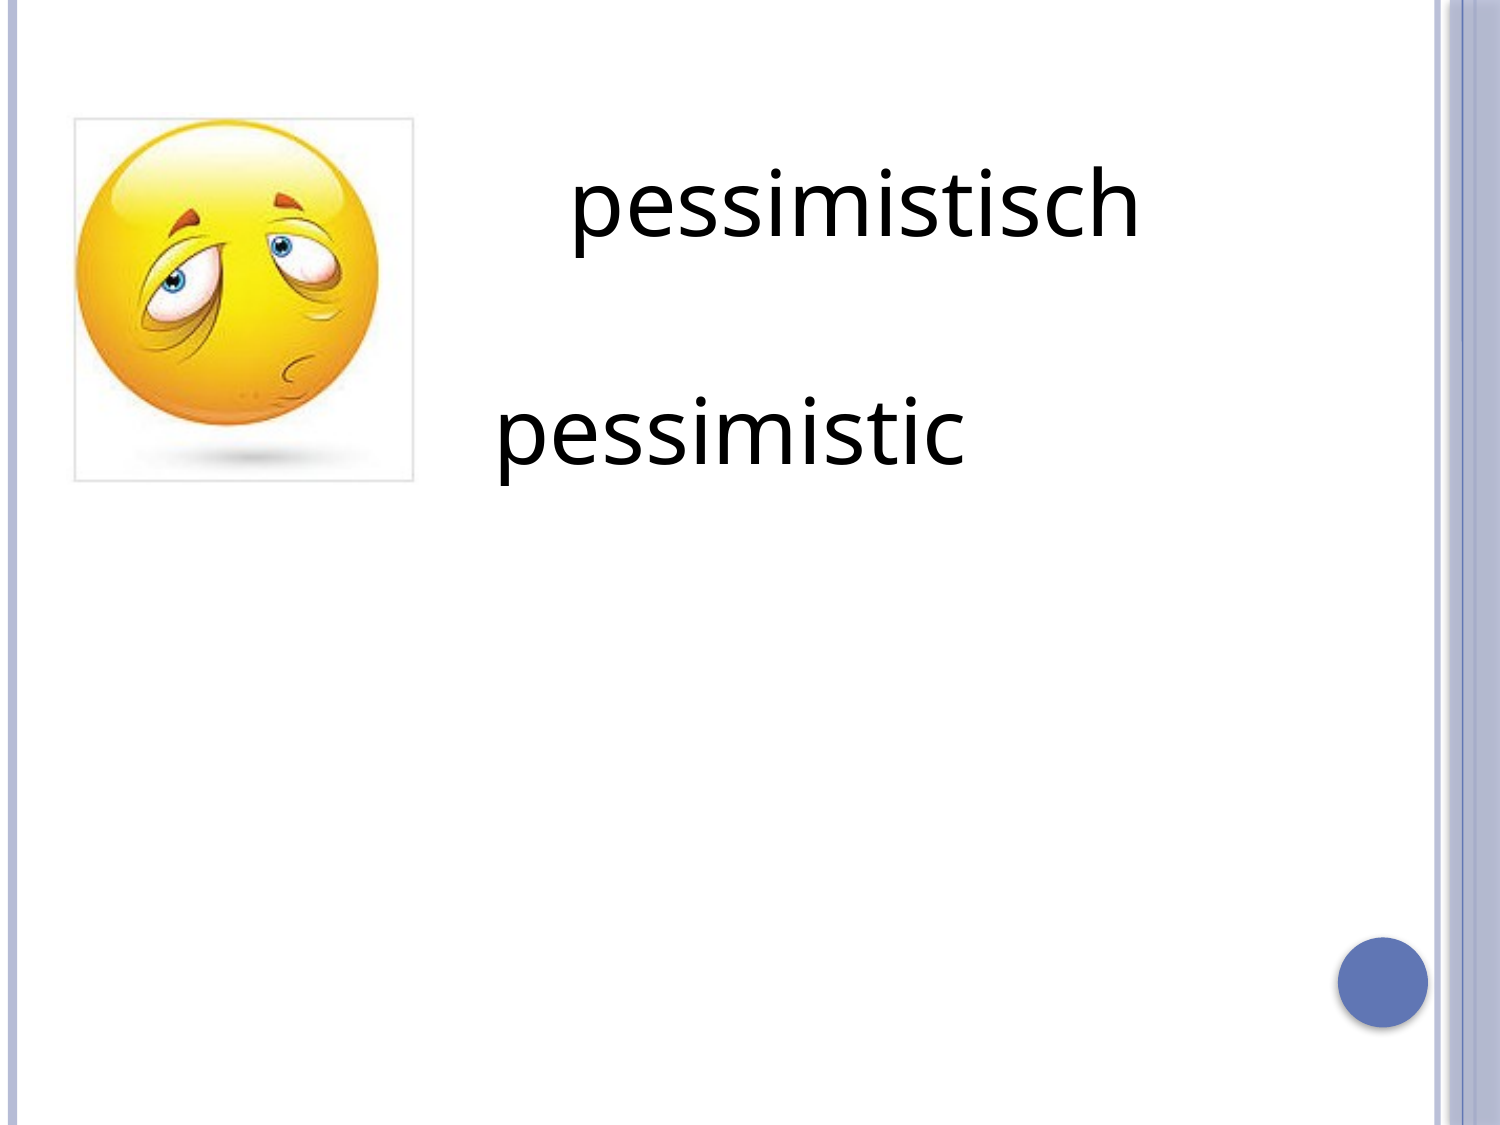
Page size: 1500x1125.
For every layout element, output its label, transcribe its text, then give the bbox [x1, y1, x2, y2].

text_box pessimistisch [501, 137, 1211, 262]
text_box pessimistic [478, 365, 1187, 491]
picture [65, 112, 424, 492]
